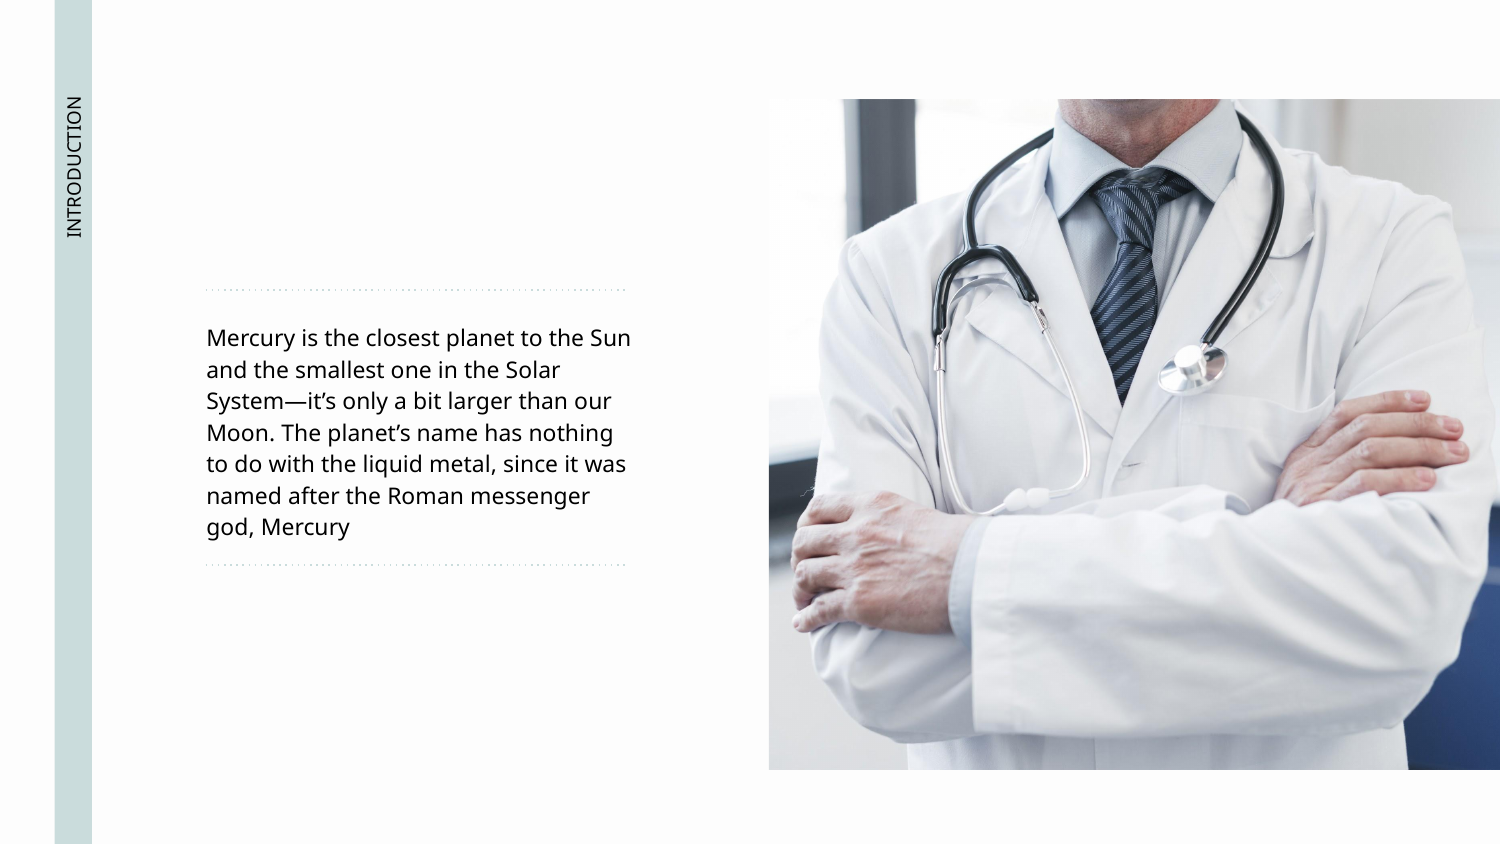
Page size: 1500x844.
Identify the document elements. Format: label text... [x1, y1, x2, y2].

title INTRODUCTION [56, 81, 91, 788]
picture [768, 99, 1500, 770]
subtitle Mercury is the closest planet to the Sun and the smallest one in the Solar System—it’s only a bit larger than our Moon. The planet’s name has nothing to do with the liquid metal, since it was named after the Roman messenger god, Mercury [191, 304, 650, 540]
